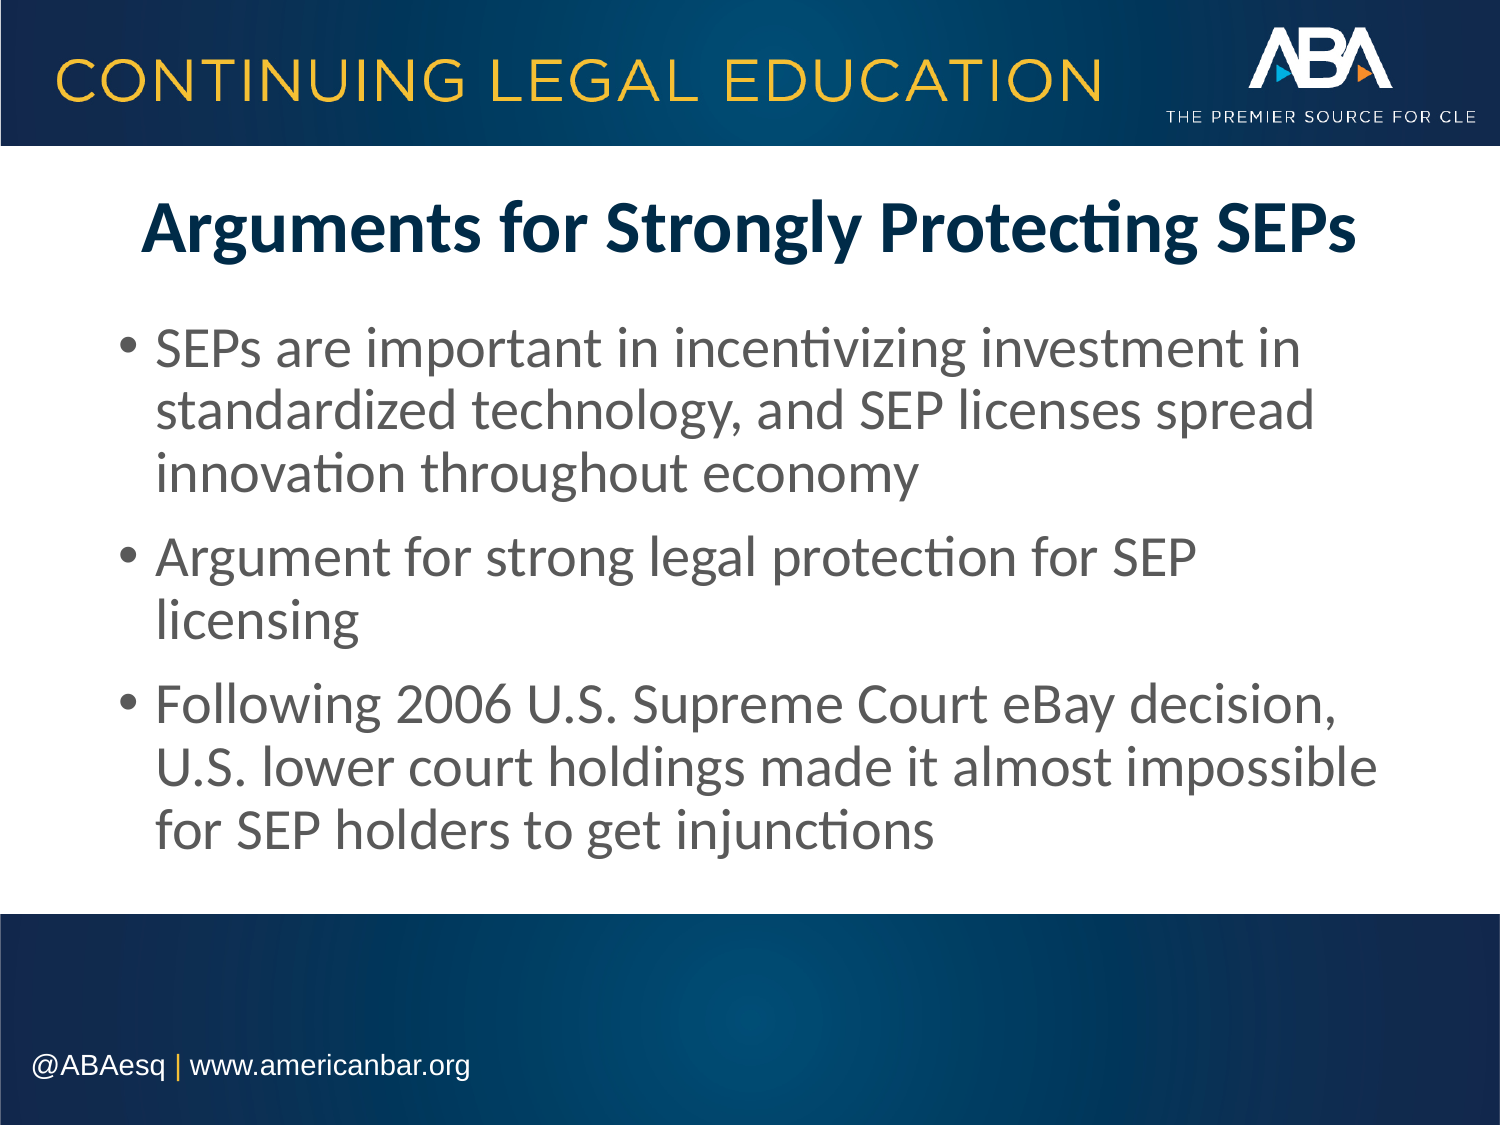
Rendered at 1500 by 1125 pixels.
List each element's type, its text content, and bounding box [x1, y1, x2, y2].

list SEPs are important in incentivizing investment in standardized technology, and SEP licenses spread innovation throughout economy Argument for strong legal protection for SEP licensing Following 2006 U.S. Supreme Court eBay decision, U.S. lower court holdings made it almost impossible for SEP holders to get injunctions [103, 309, 1397, 905]
picture [0, 0, 1500, 1125]
title Arguments for Strongly Protecting SEPs [103, 148, 1397, 309]
